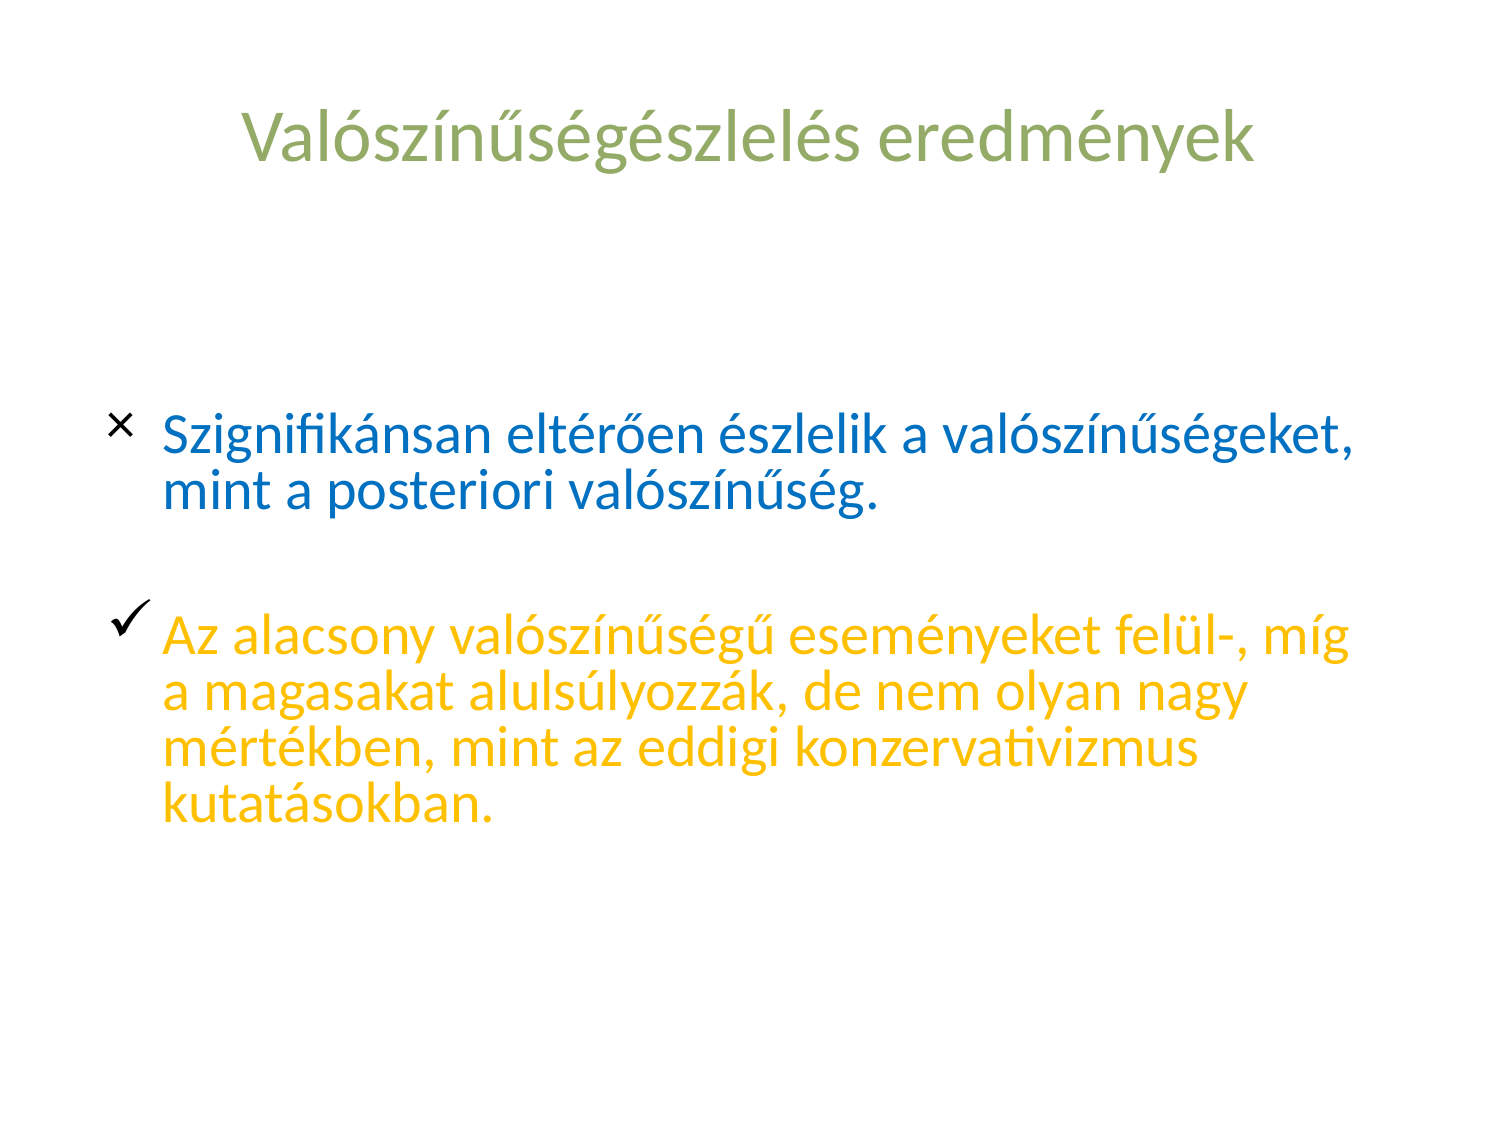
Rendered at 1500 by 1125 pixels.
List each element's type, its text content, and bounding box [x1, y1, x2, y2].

list Szignifikánsan eltérően észlelik a valószínűségeket, mint a posteriori valószínűség. Az alacsony valószínűségű eseményeket felül-, míg a magasakat alulsúlyozzák, de nem olyan nagy mértékben, mint az eddigi konzervativizmus kutatásokban. [91, 314, 1391, 1030]
title Valószínűségészlelés eredmények [29, 66, 1453, 197]
